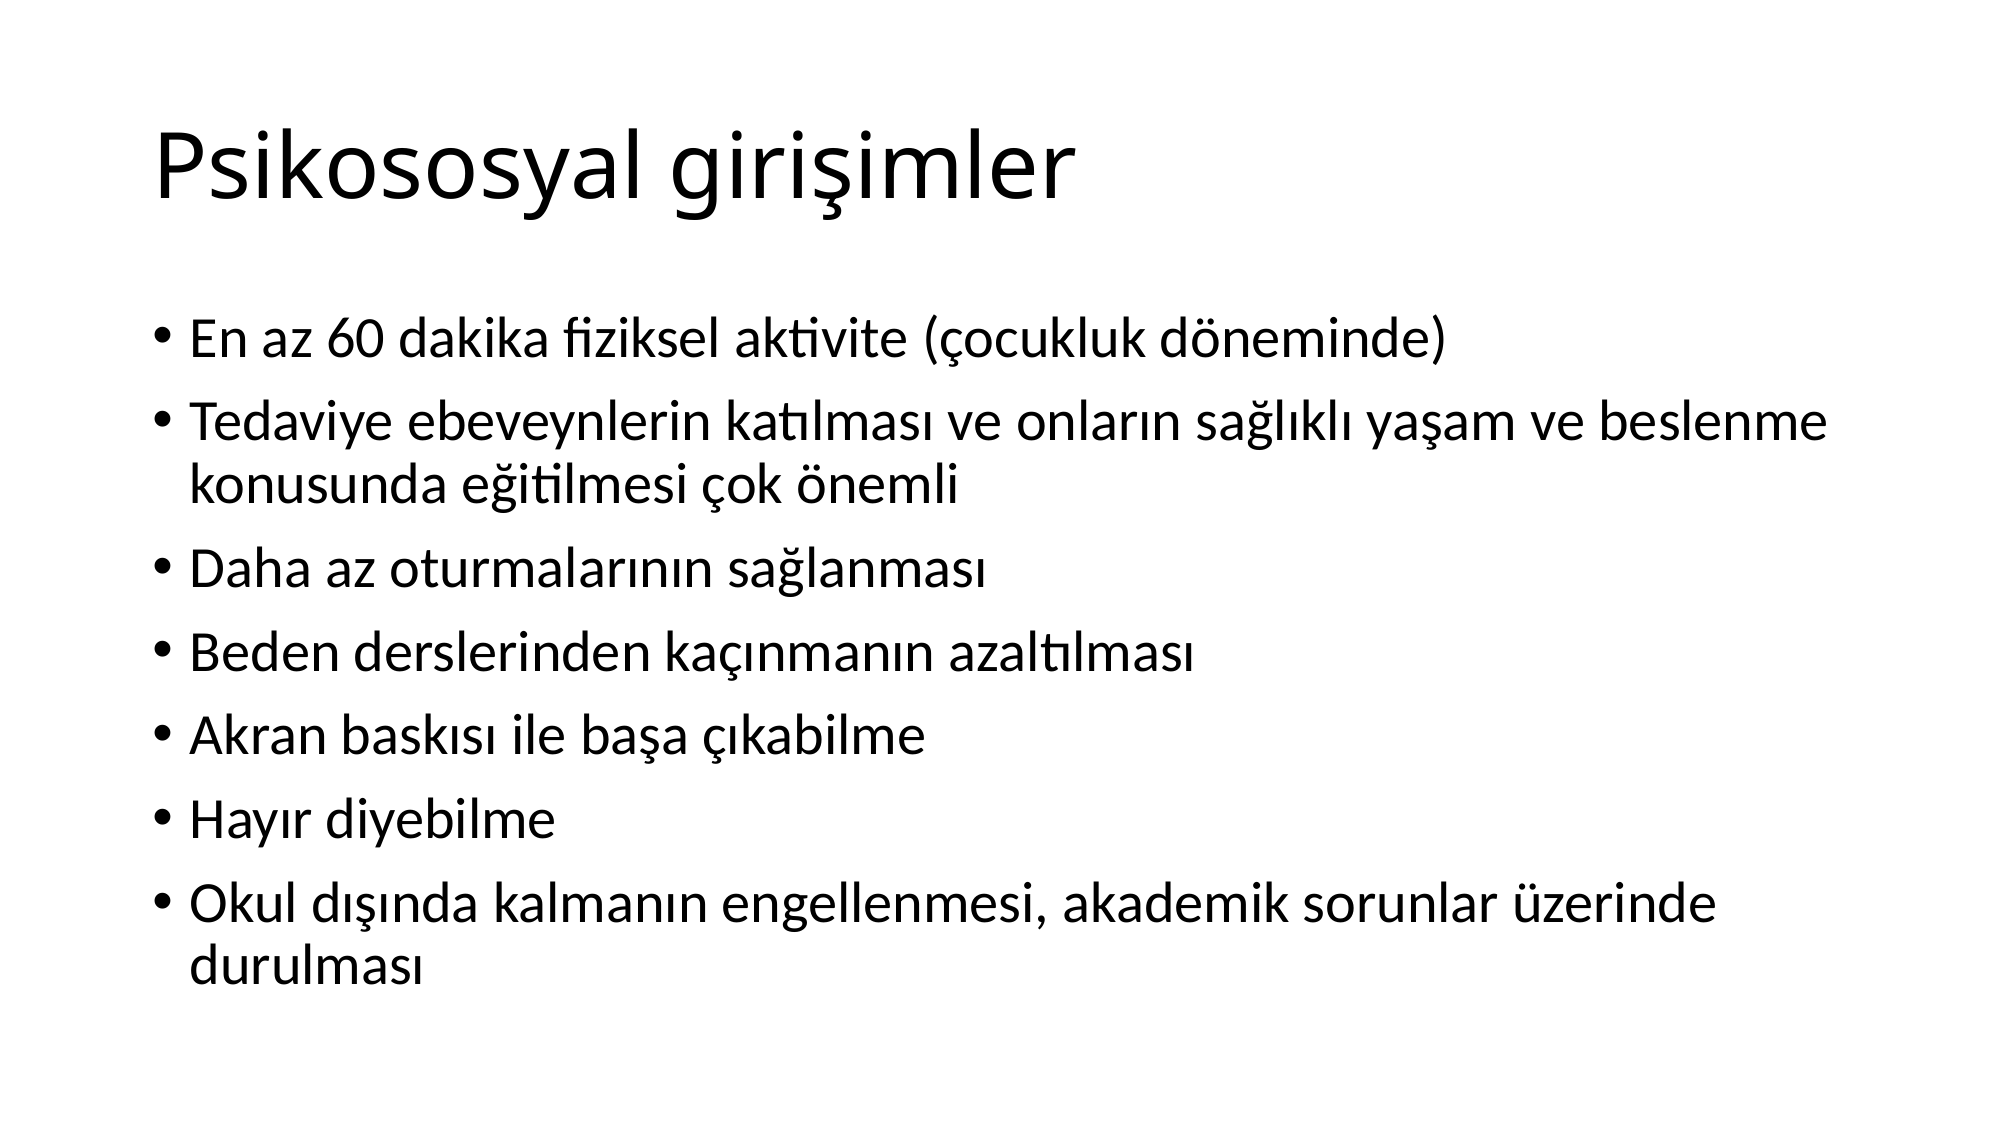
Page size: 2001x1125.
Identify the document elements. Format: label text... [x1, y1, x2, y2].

list En az 60 dakika fiziksel aktivite (çocukluk döneminde) Tedaviye ebeveynlerin katılması ve onların sağlıklı yaşam ve beslenme konusunda eğitilmesi çok önemli Daha az oturmalarının sağlanması Beden derslerinden kaçınmanın azaltılması Akran baskısı ile başa çıkabilme Hayır diyebilme Okul dışında kalmanın engellenmesi, akademik sorunlar üzerinde durulması [137, 299, 1863, 1014]
title Psikososyal girişimler [137, 59, 1863, 278]
